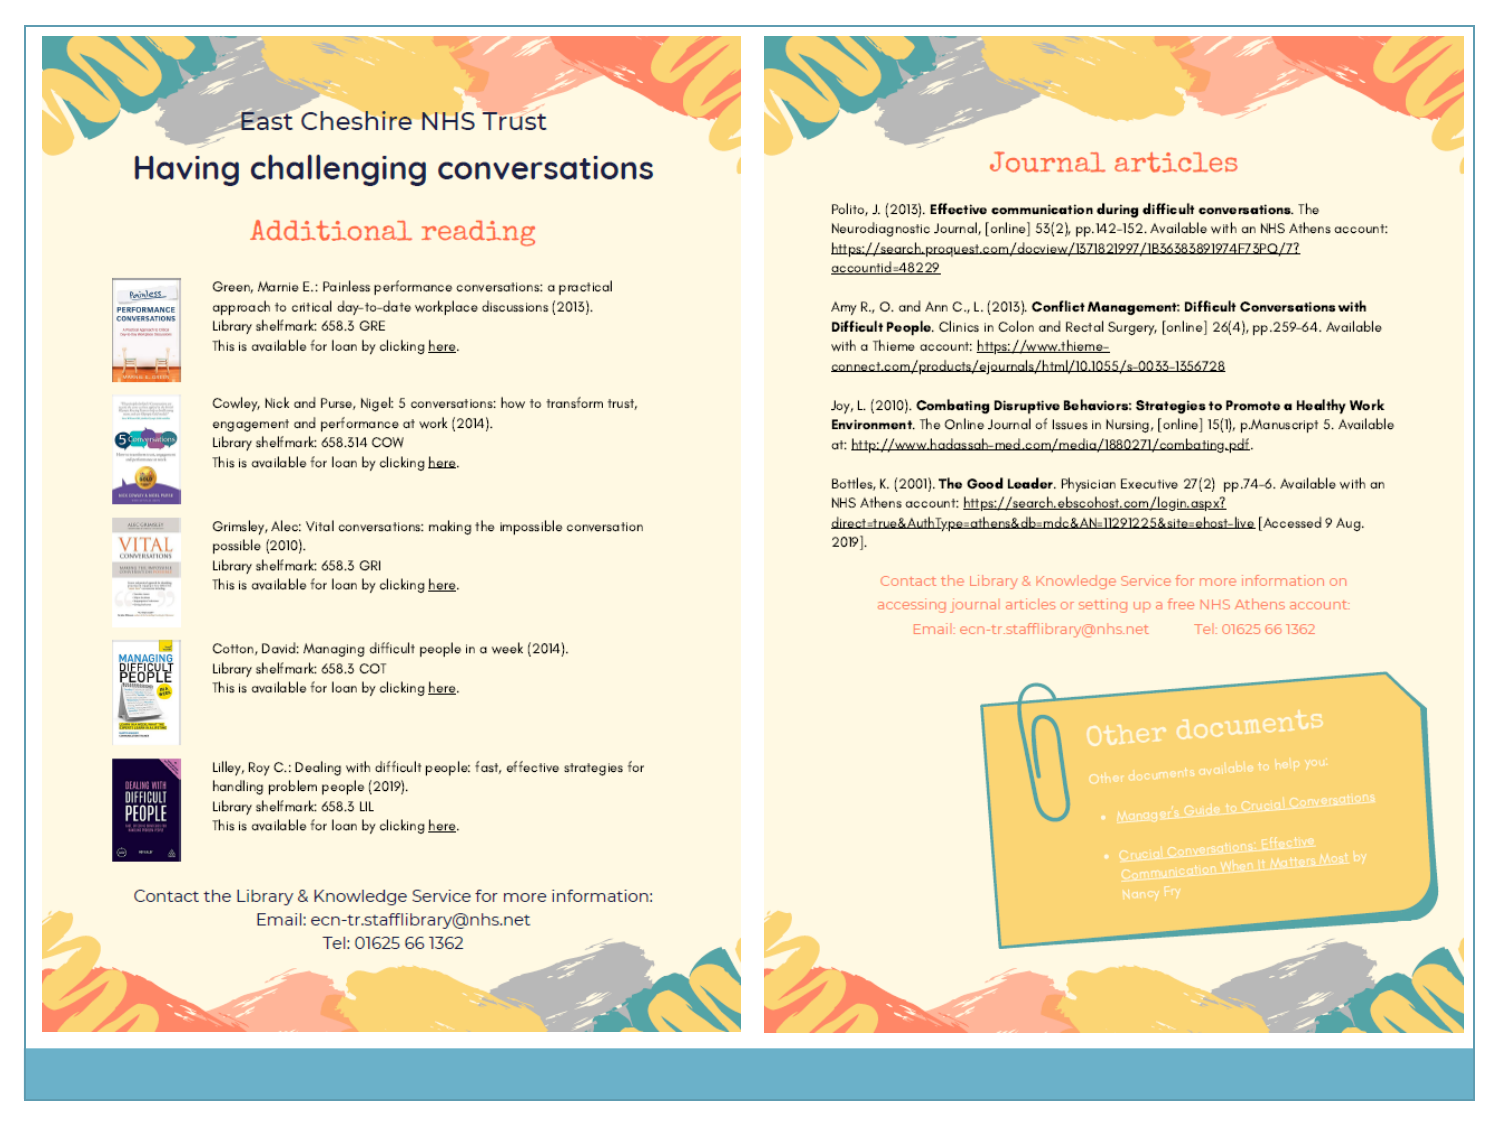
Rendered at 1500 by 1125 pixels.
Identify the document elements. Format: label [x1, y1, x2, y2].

picture [42, 36, 741, 1032]
picture [764, 36, 1465, 1033]
